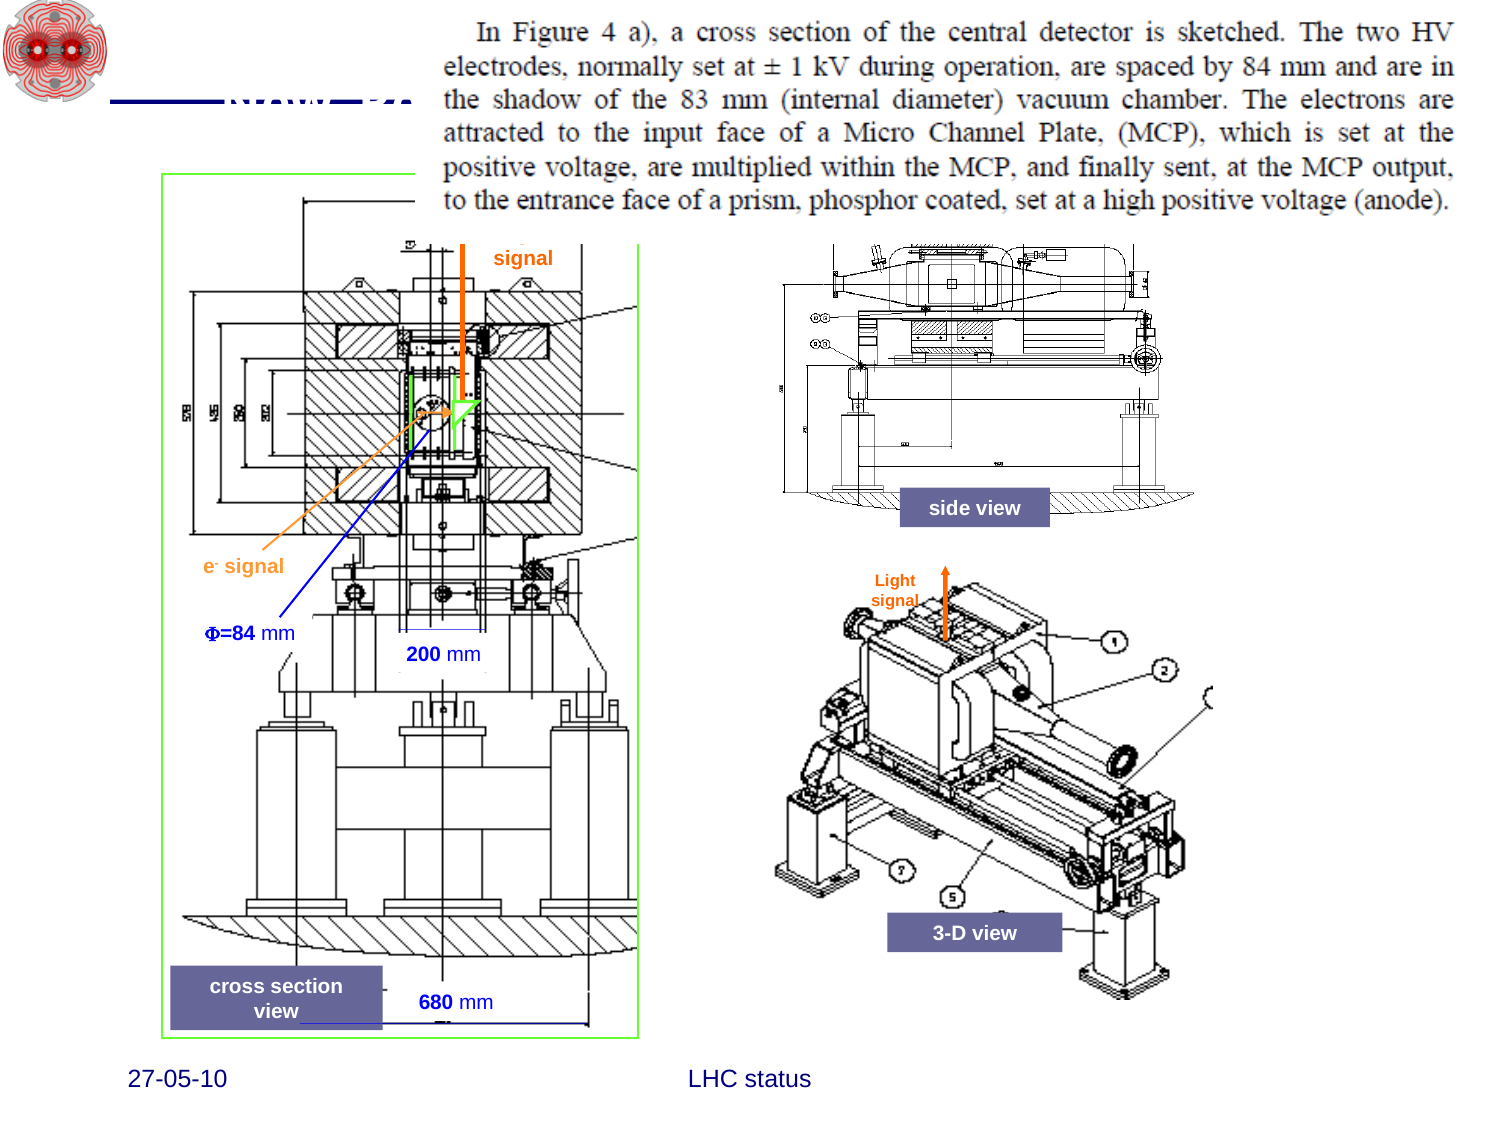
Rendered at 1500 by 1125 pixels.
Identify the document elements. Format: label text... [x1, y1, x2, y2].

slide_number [112, 1024, 426, 1101]
footer LHC status [512, 1024, 988, 1101]
picture [0, 0, 108, 103]
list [162, 174, 638, 1038]
title New Rest Gas Monitor: mechanical design The tank within its magnet [112, 74, 410, 188]
picture [749, 549, 1213, 1001]
picture [415, 0, 1500, 538]
